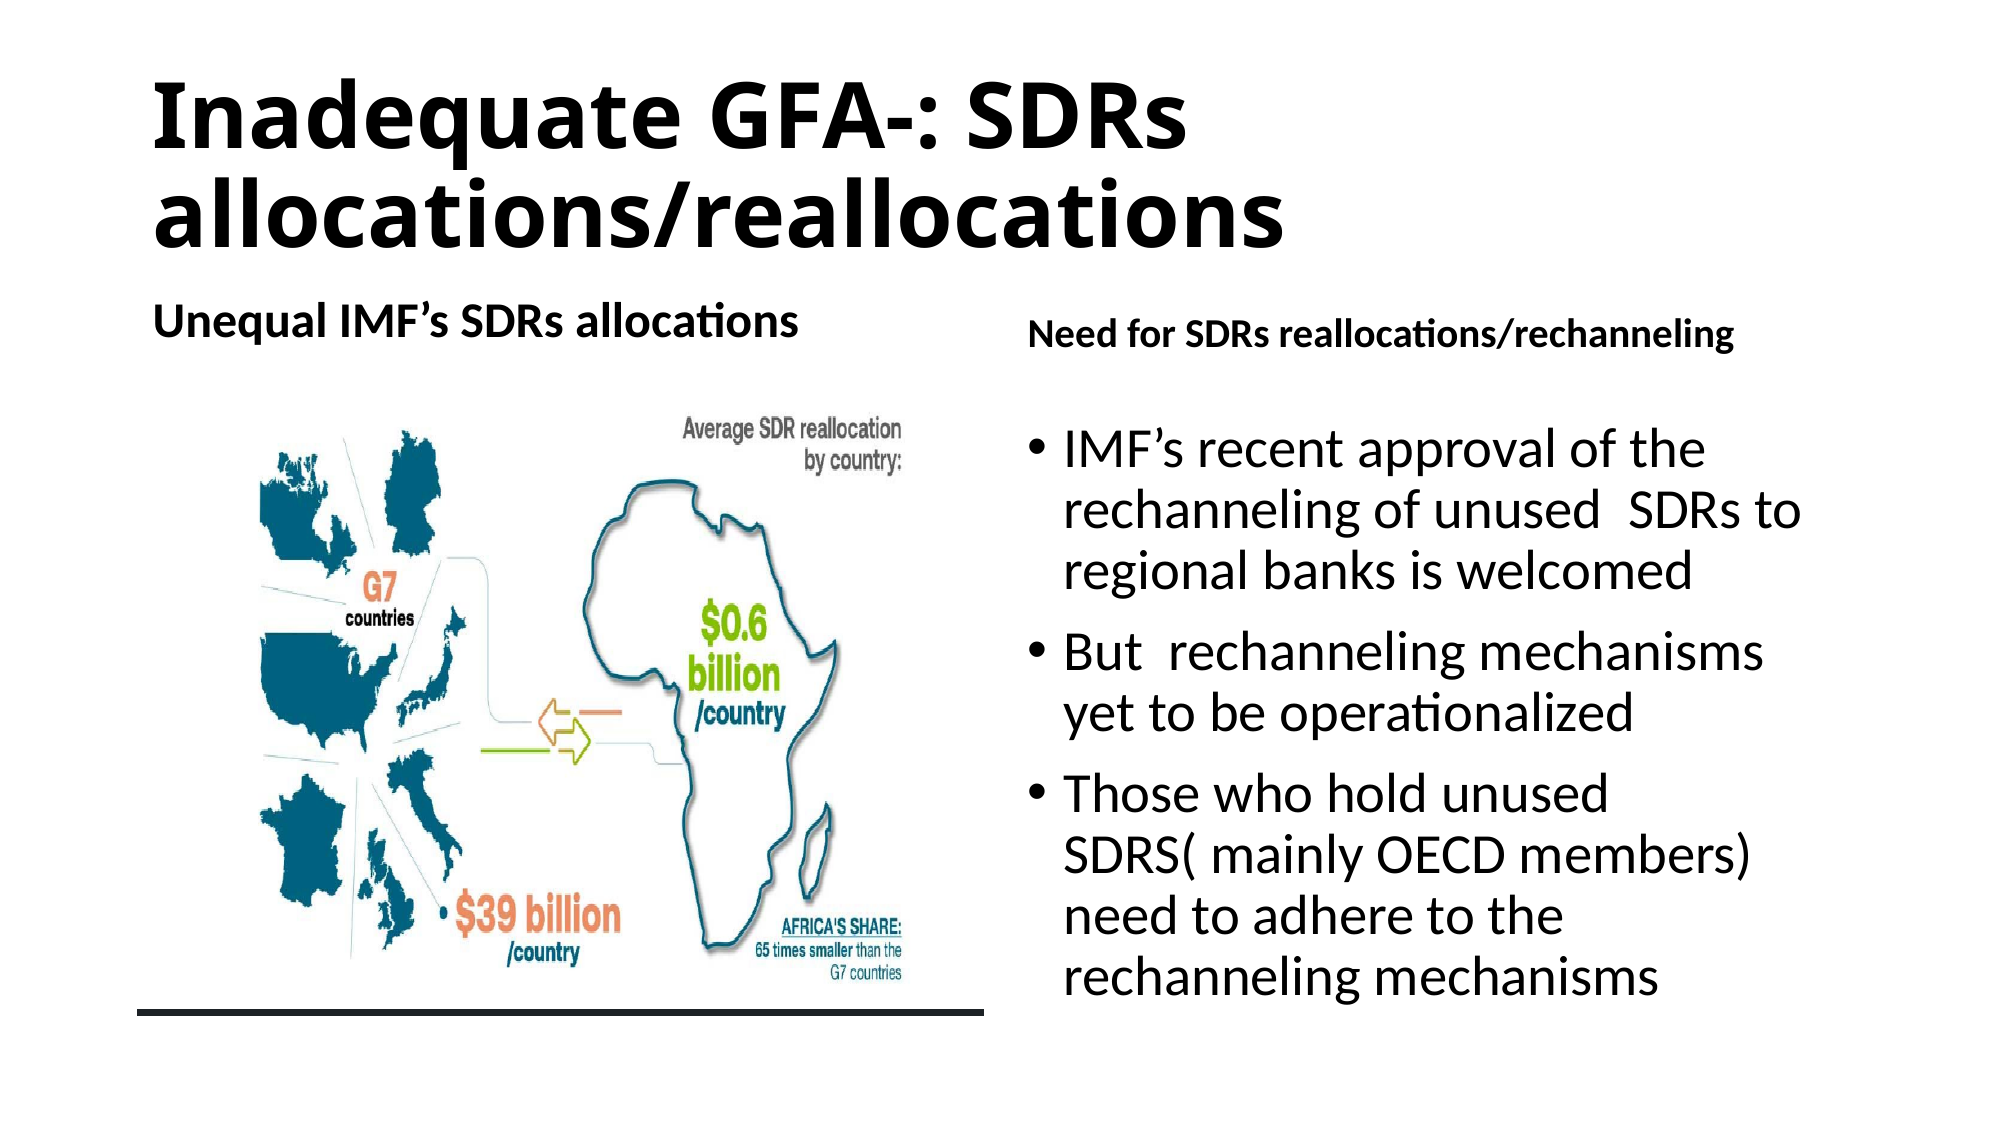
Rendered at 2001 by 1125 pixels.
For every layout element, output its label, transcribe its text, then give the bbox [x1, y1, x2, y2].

title Inadequate GFA-: SDRs allocations/reallocations [137, 59, 1863, 278]
list Unequal IMF’s SDRs allocations [137, 275, 984, 410]
list Need for SDRs reallocations/rechanneling [1012, 275, 1863, 364]
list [137, 410, 984, 1016]
list IMF’s recent approval of the rechanneling of unused SDRs to regional banks is welcomed But rechanneling mechanisms yet to be operationalized Those who hold unused SDRS( mainly OECD members) need to adhere to the rechanneling mechanisms [1012, 410, 1863, 1016]
